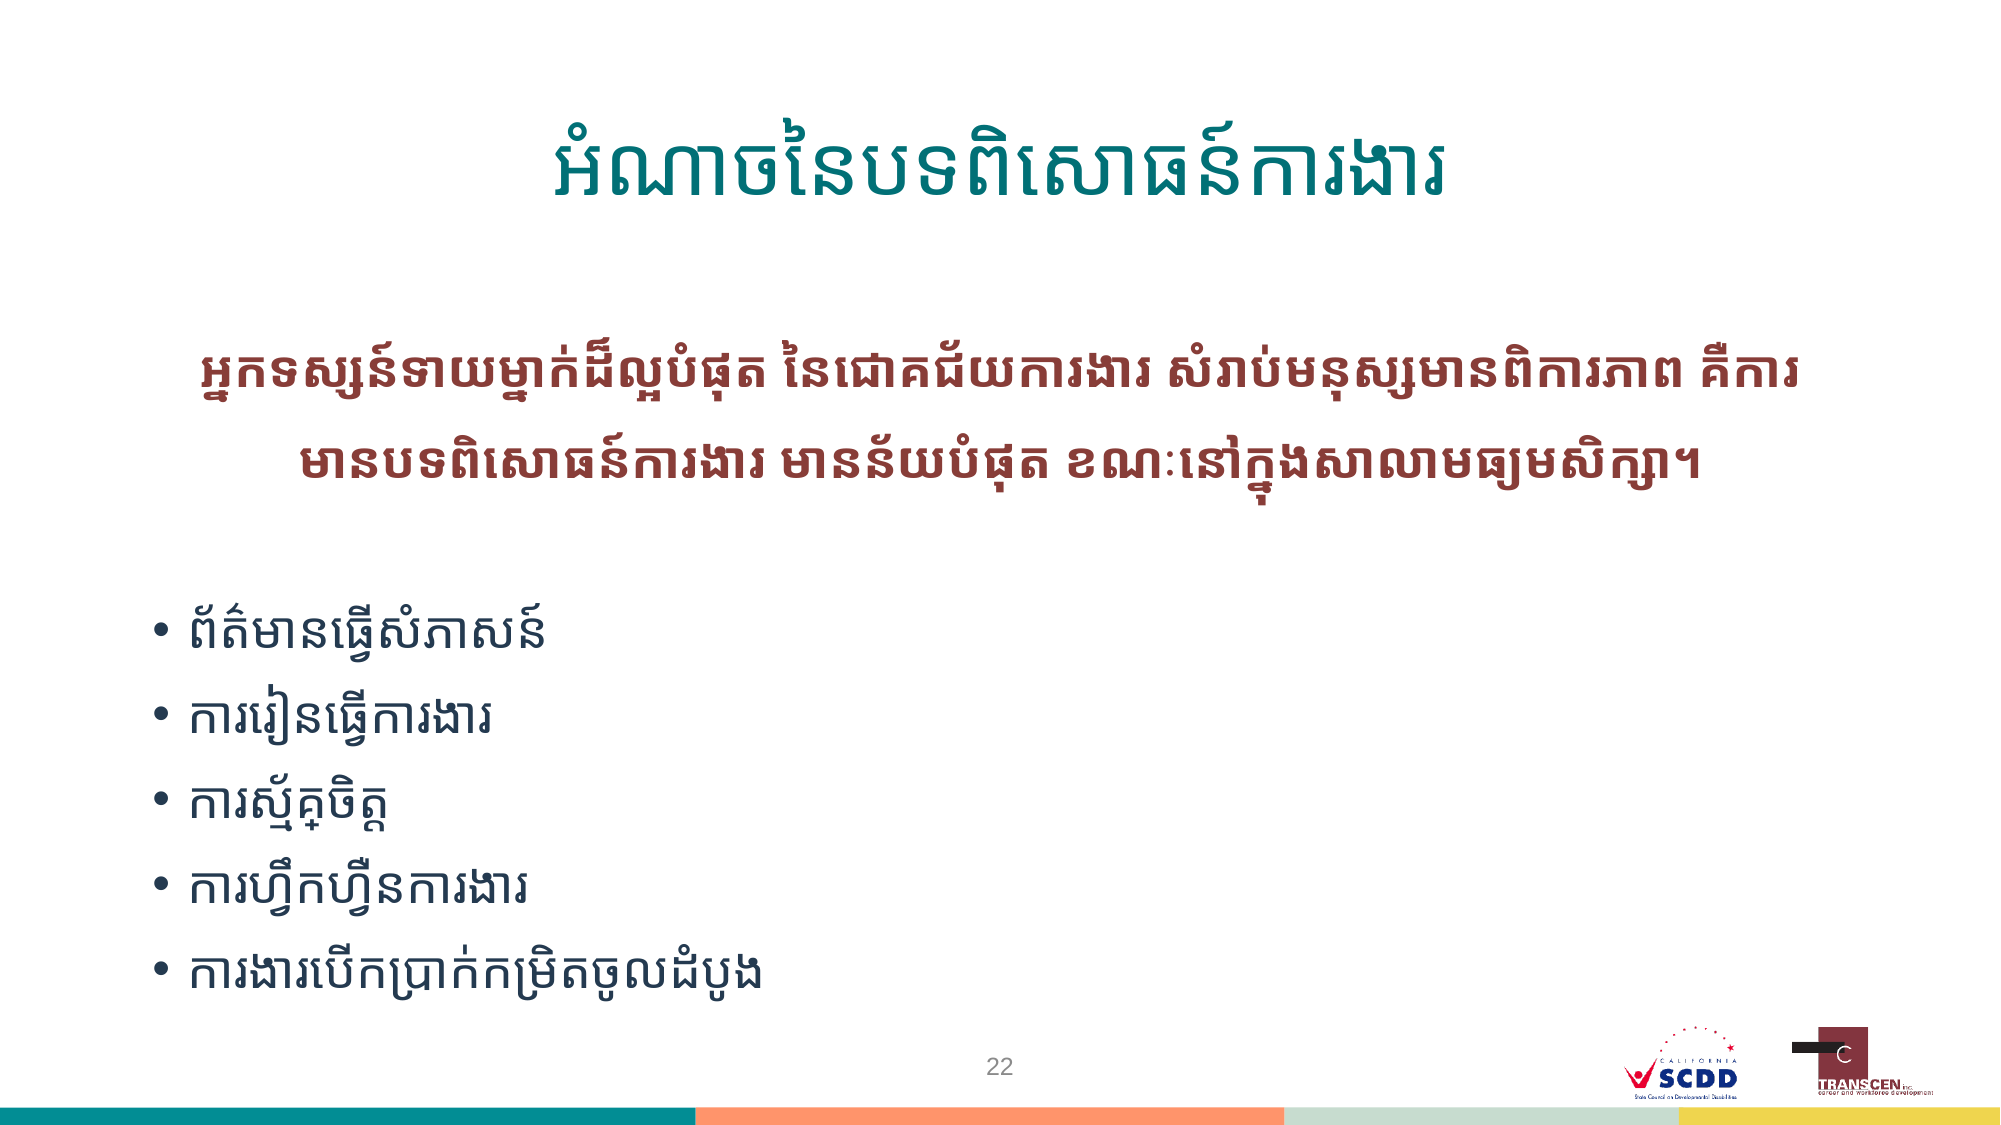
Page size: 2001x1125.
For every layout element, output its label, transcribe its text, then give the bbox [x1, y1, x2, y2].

list អ្នកទស្សន៍ទាយម្នាក់ដ៏ល្អបំផុត នៃជោគជ័យការងារ សំរាប់មនុស្សមានពិការភាព គឺការមានបទពិសោធន៍ការងារ មានន័យបំផុត ខណៈនៅក្នុងសាលាមធ្យមសិក្សា។ ព័ត៌មានធ្វើសំភាសន៍ ការរៀនធ្វើការងារ ការស្ម័គ្រចិត្ដ ការហ្វឹកហ្វឺនការងារ ការងារបើកប្រាក់កម្រិតចូលដំបូង [137, 299, 1863, 1014]
title អំណាចនៃបទពិសោធន៍ការងារ [137, 59, 1863, 278]
picture [1622, 1024, 1744, 1104]
slide_number 22 [774, 1035, 1225, 1096]
picture [1792, 1027, 1933, 1096]
